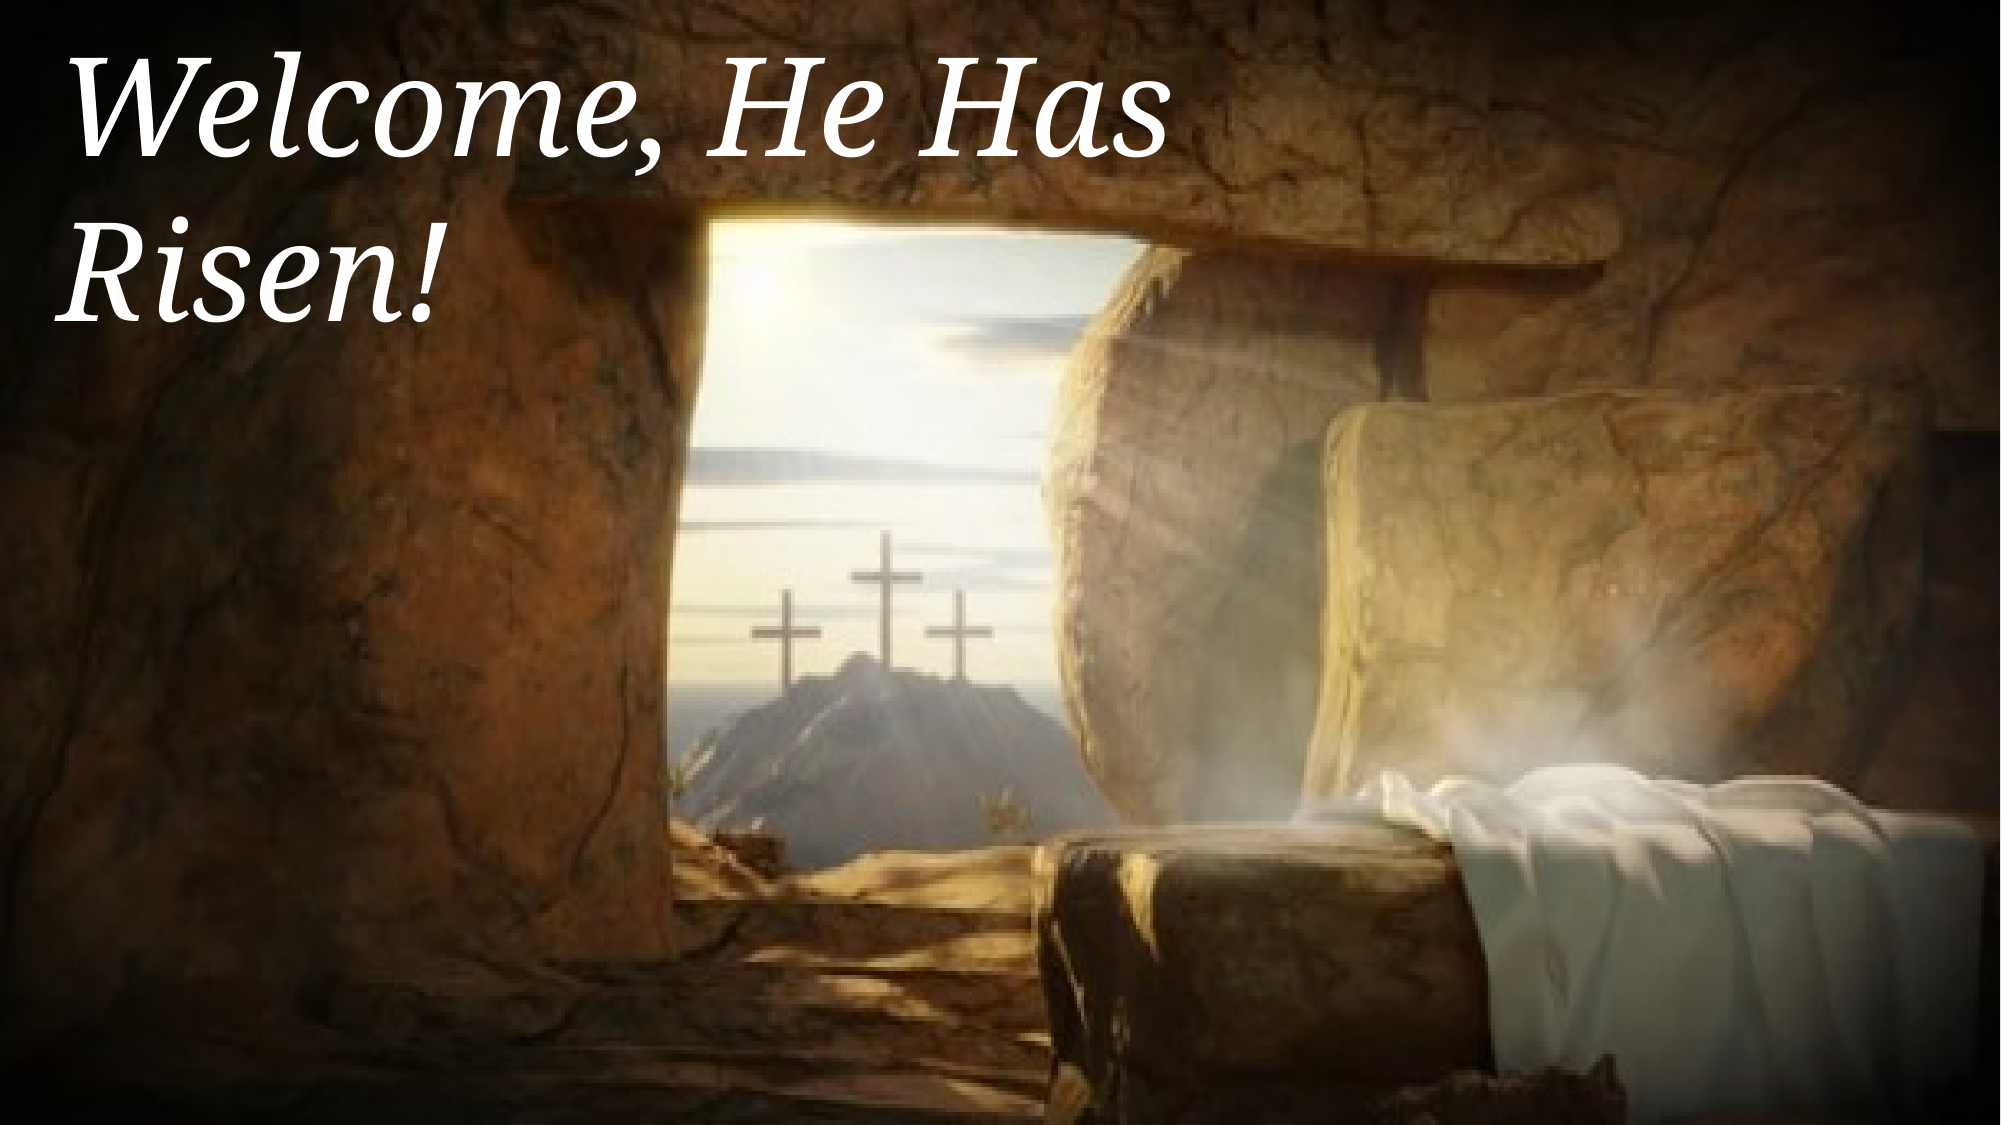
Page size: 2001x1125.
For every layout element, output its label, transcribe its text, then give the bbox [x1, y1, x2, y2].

picture [0, 0, 2001, 1125]
text_box Welcome, He Has Risen! [43, 11, 1361, 357]
